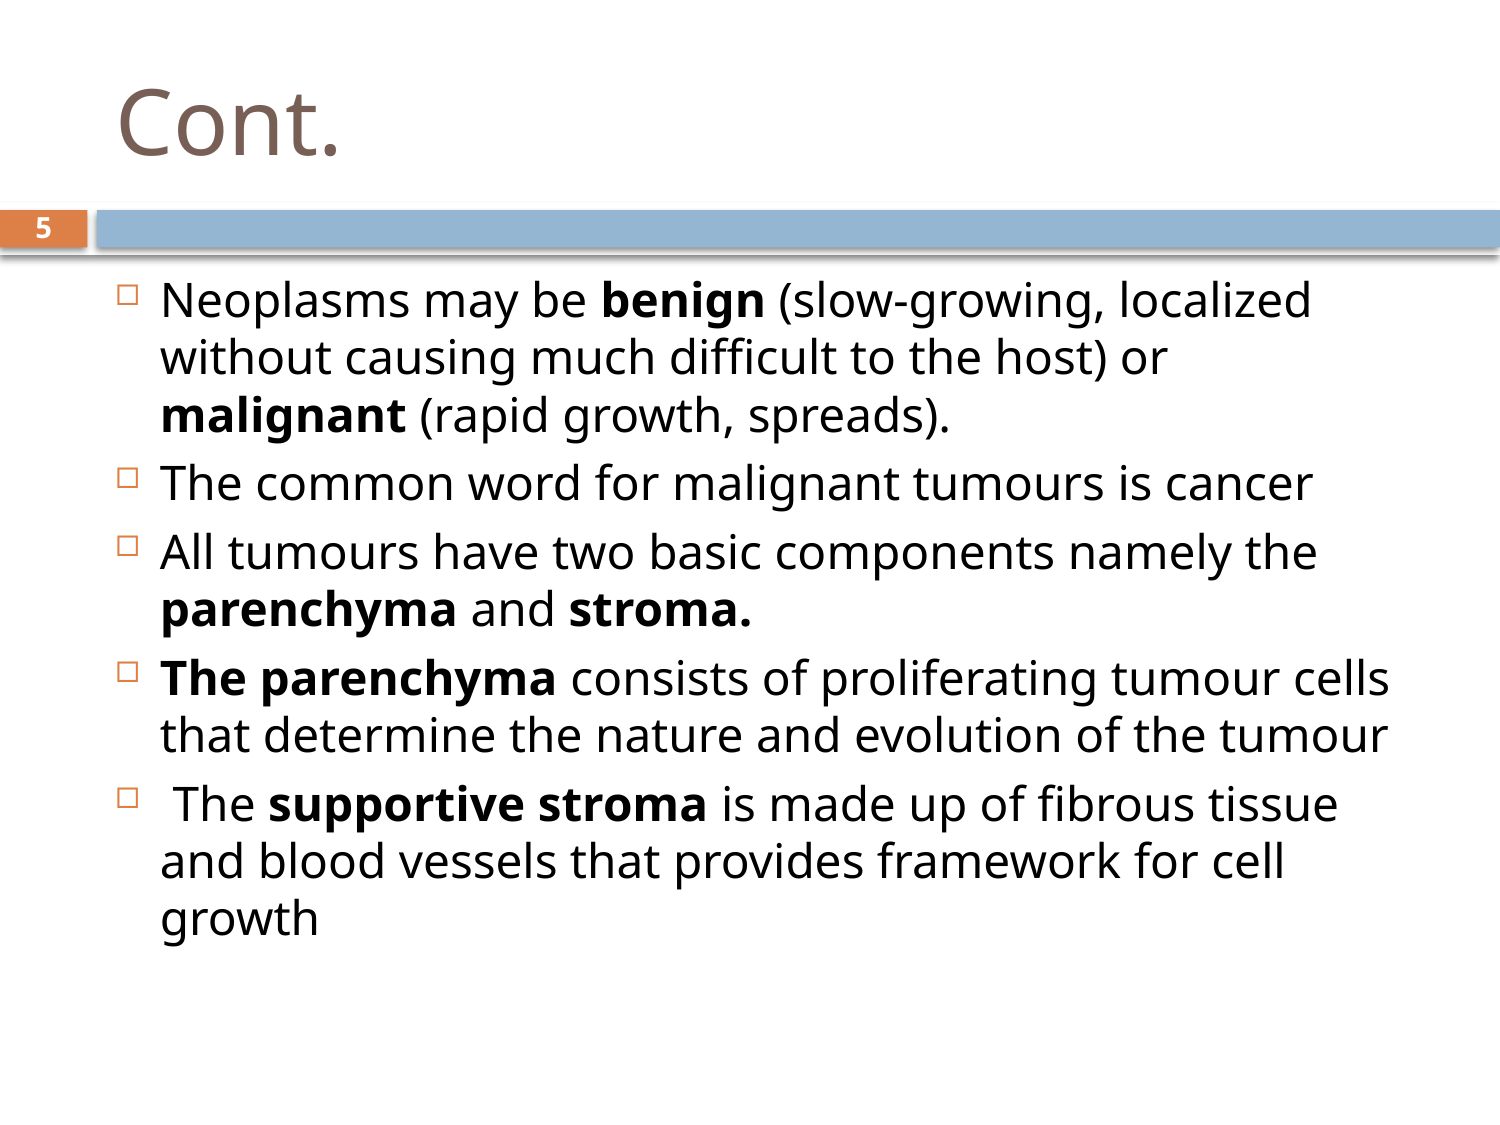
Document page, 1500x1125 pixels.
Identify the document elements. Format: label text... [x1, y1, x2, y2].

title Cont. [100, 37, 1438, 200]
slide_number 5 [0, 208, 88, 249]
list Neoplasms may be benign (slow-growing, localized without causing much difficult to the host) or malignant (rapid growth, spreads). The common word for malignant tumours is cancer All tumours have two basic components namely the parenchyma and stroma. The parenchyma consists of proliferating tumour cells that determine the nature and evolution of the tumour The supportive stroma is made up of fibrous tissue and blood vessels that provides framework for cell growth [100, 262, 1438, 1000]
